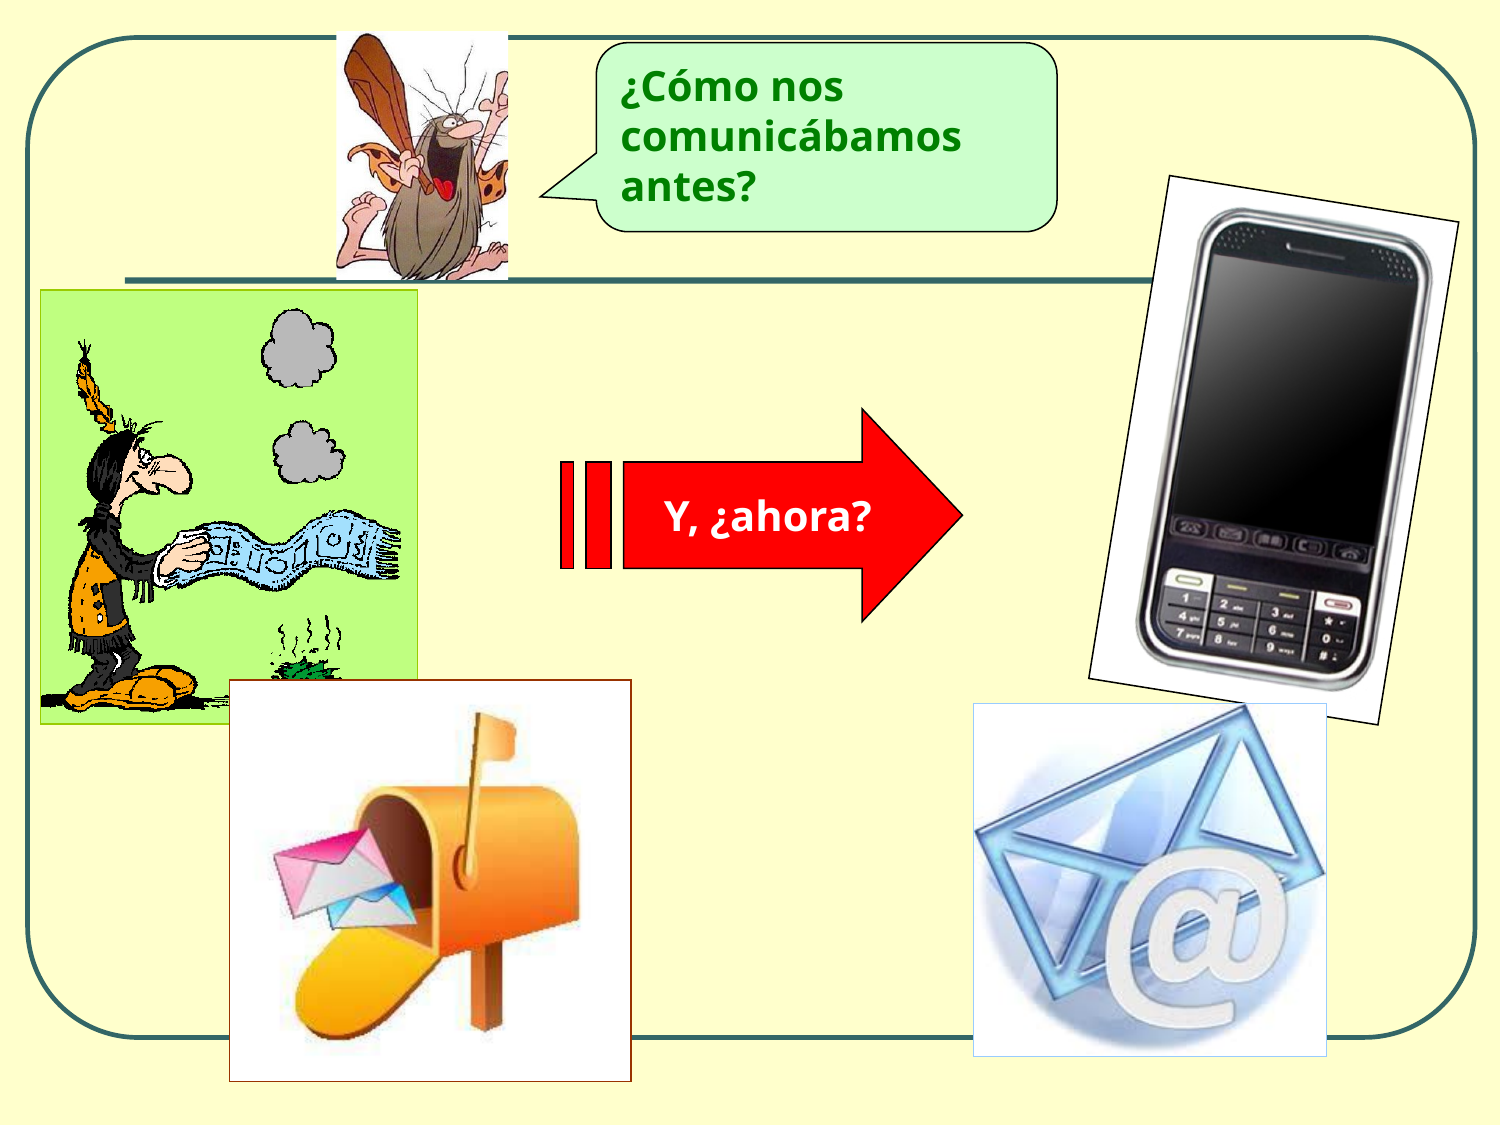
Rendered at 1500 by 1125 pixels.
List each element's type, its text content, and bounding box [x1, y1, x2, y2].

text_box Y, ¿ahora? [560, 461, 574, 569]
picture [41, 290, 631, 1081]
text_box Y, ¿ahora? [586, 461, 612, 569]
text_box ¿Cómo nos comunicábamos antes? [540, 42, 1058, 232]
picture [336, 30, 509, 280]
picture [974, 178, 1457, 1056]
text_box Y, ¿ahora? [623, 408, 963, 622]
